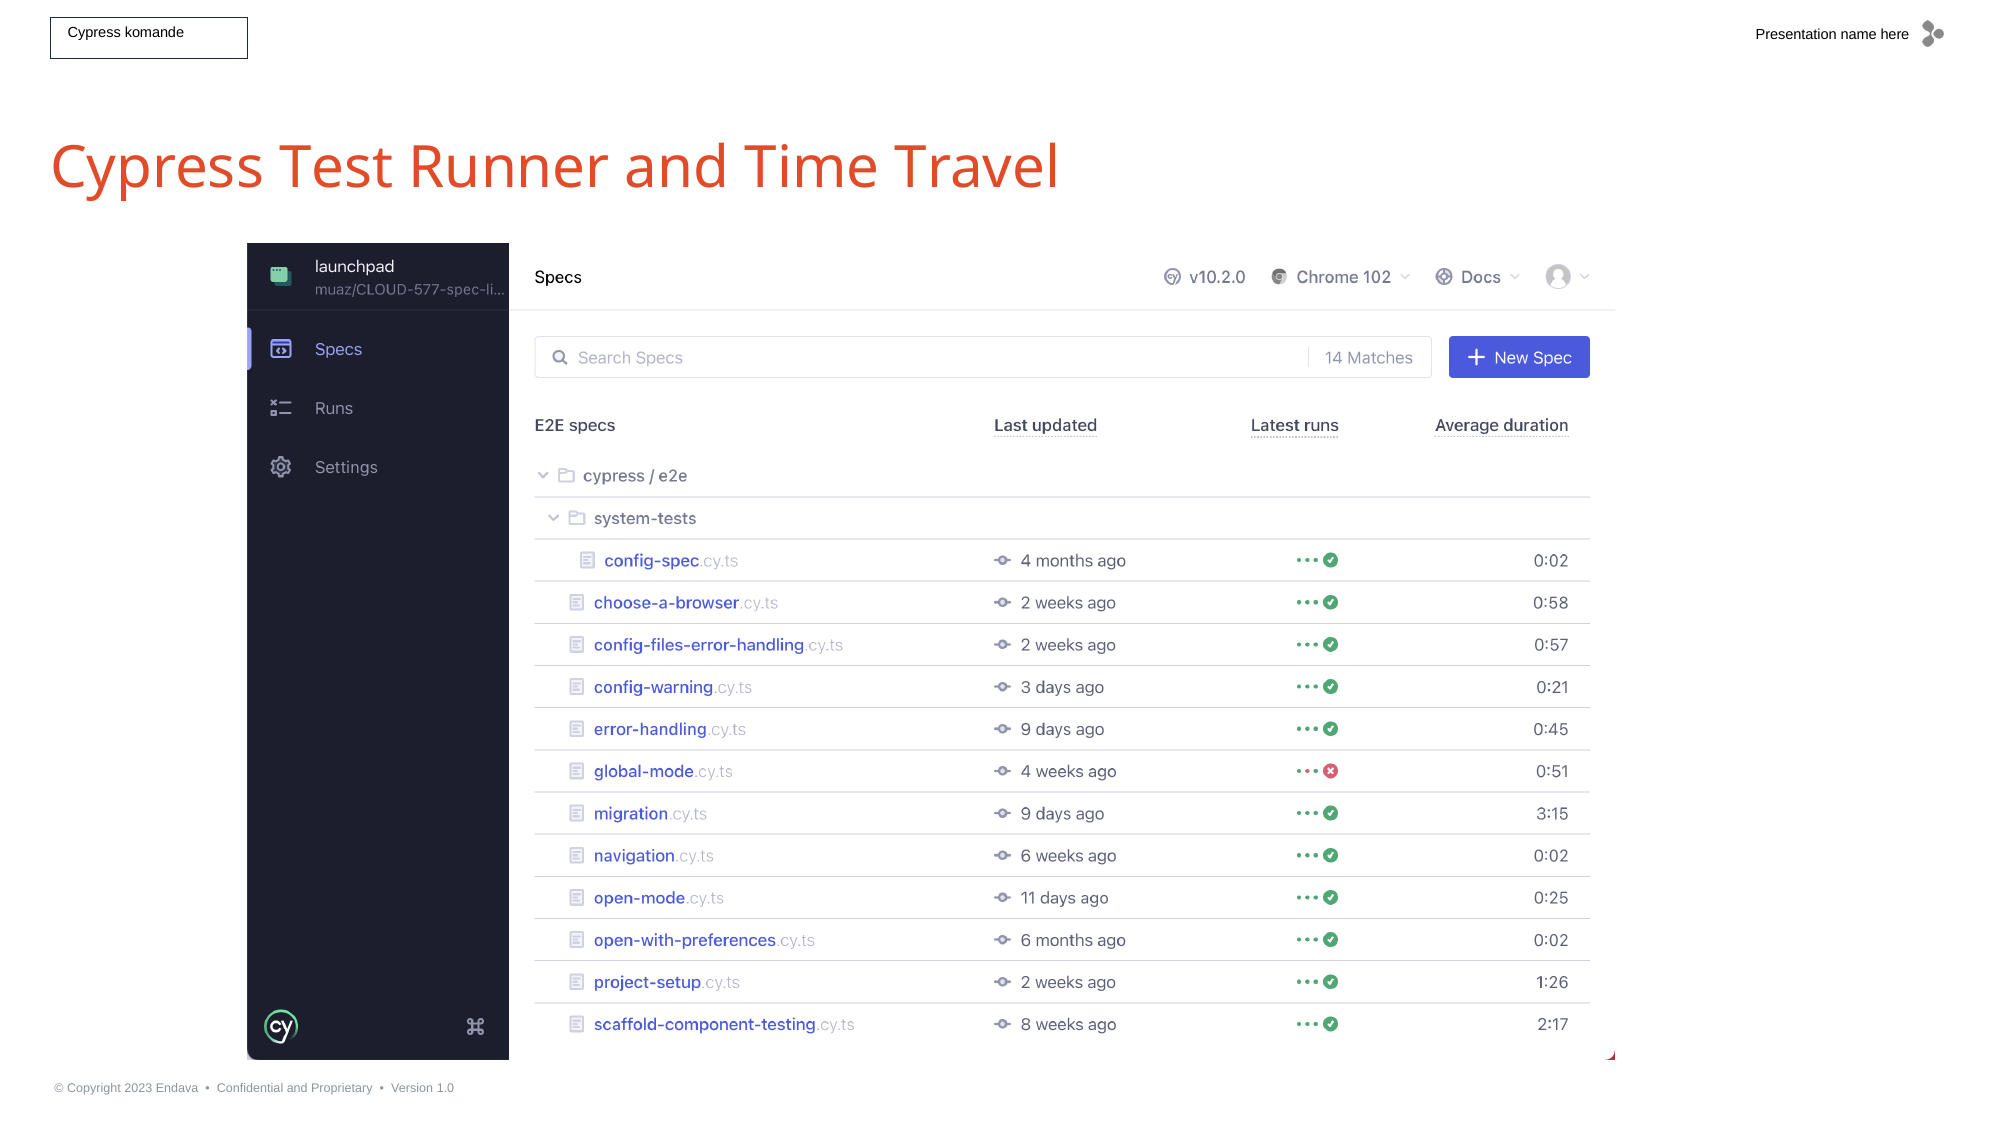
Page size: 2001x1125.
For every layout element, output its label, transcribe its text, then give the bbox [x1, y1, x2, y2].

text_box Cypress Test Runner and Time Travel [50, 129, 1176, 200]
picture [247, 243, 1615, 1060]
list Cypress komande [50, 17, 248, 59]
